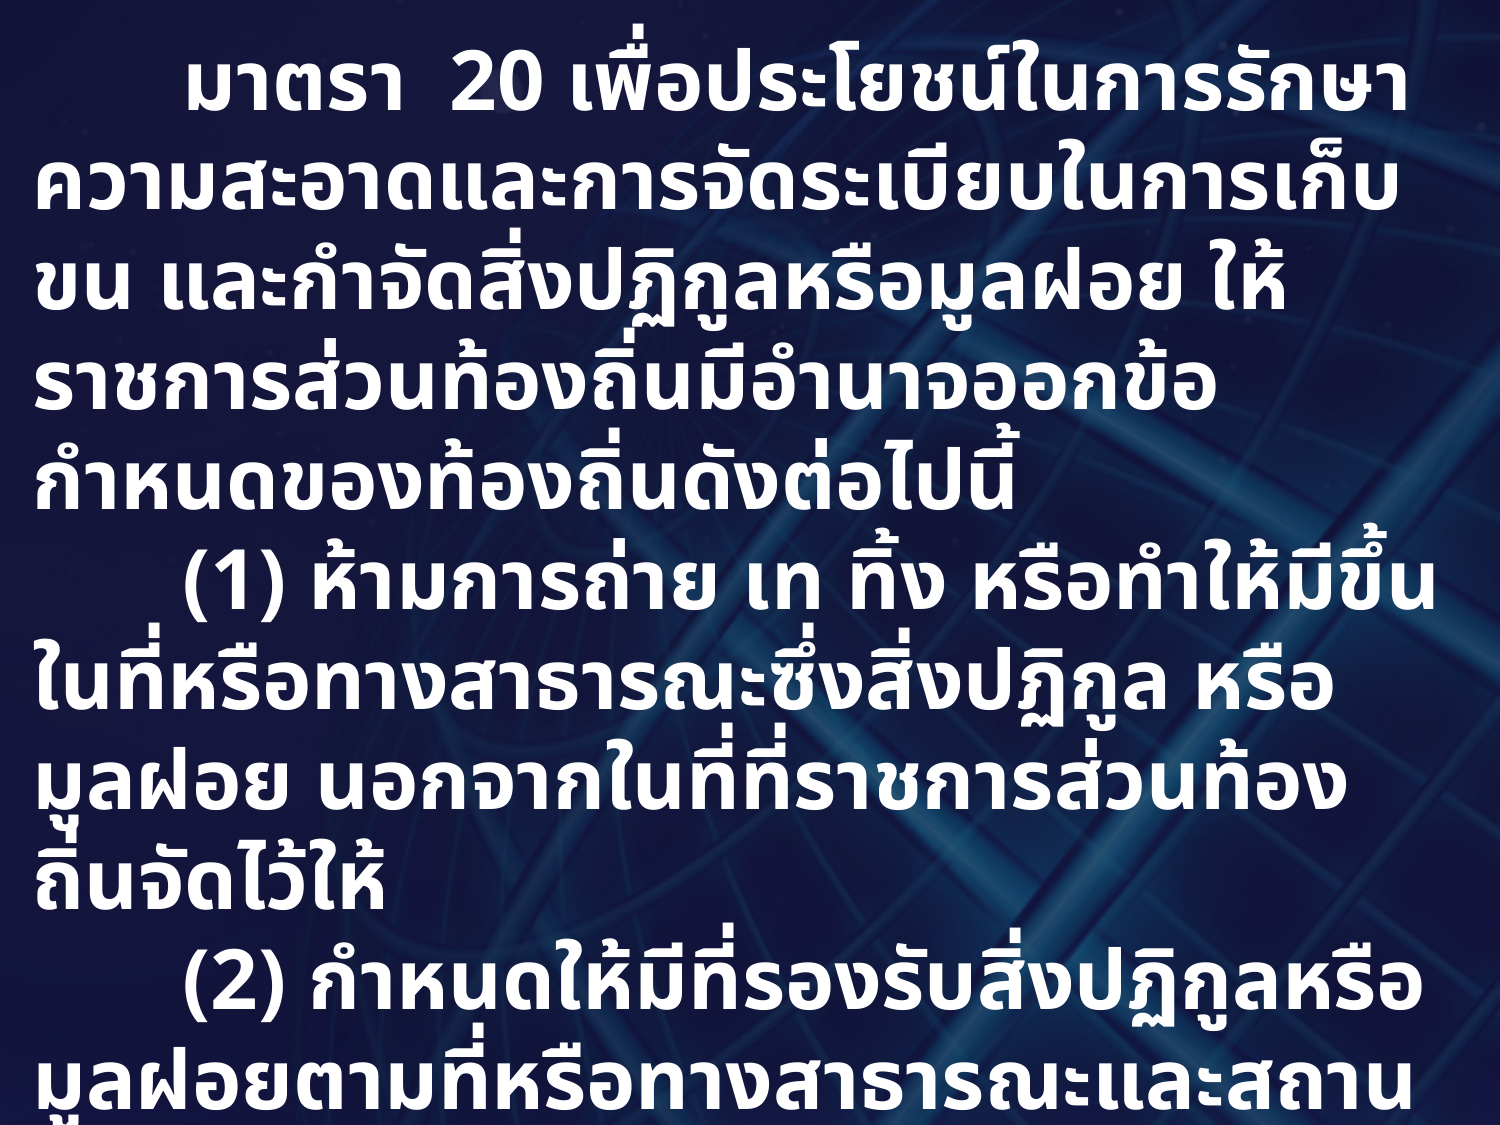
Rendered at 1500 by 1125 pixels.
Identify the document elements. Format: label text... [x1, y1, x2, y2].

text_box มาตรา 20 เพื่อประโยชน์ในการรักษาความสะอาดและการจัดระเบียบในการเก็บ ขน และกำจัดสิ่งปฏิกูลหรือมูลฝอย ให้ราชการส่วนท้องถิ่นมีอำนาจออกข้อกำหนดของท้องถิ่นดังต่อไปนี้ (1) ห้ามการถ่าย เท ทิ้ง หรือทำให้มีขึ้นในที่หรือทางสาธารณะซึ่งสิ่งปฏิกูล หรือมูลฝอย นอกจากในที่ที่ราชการส่วนท้องถิ่นจัดไว้ให้ (2) กำหนดให้มีที่รองรับสิ่งปฏิกูลหรือมูลฝอยตามที่หรือทางสาธารณะและสถานที่เอกชน [17, 19, 1471, 1125]
picture [0, 0, 1500, 1125]
